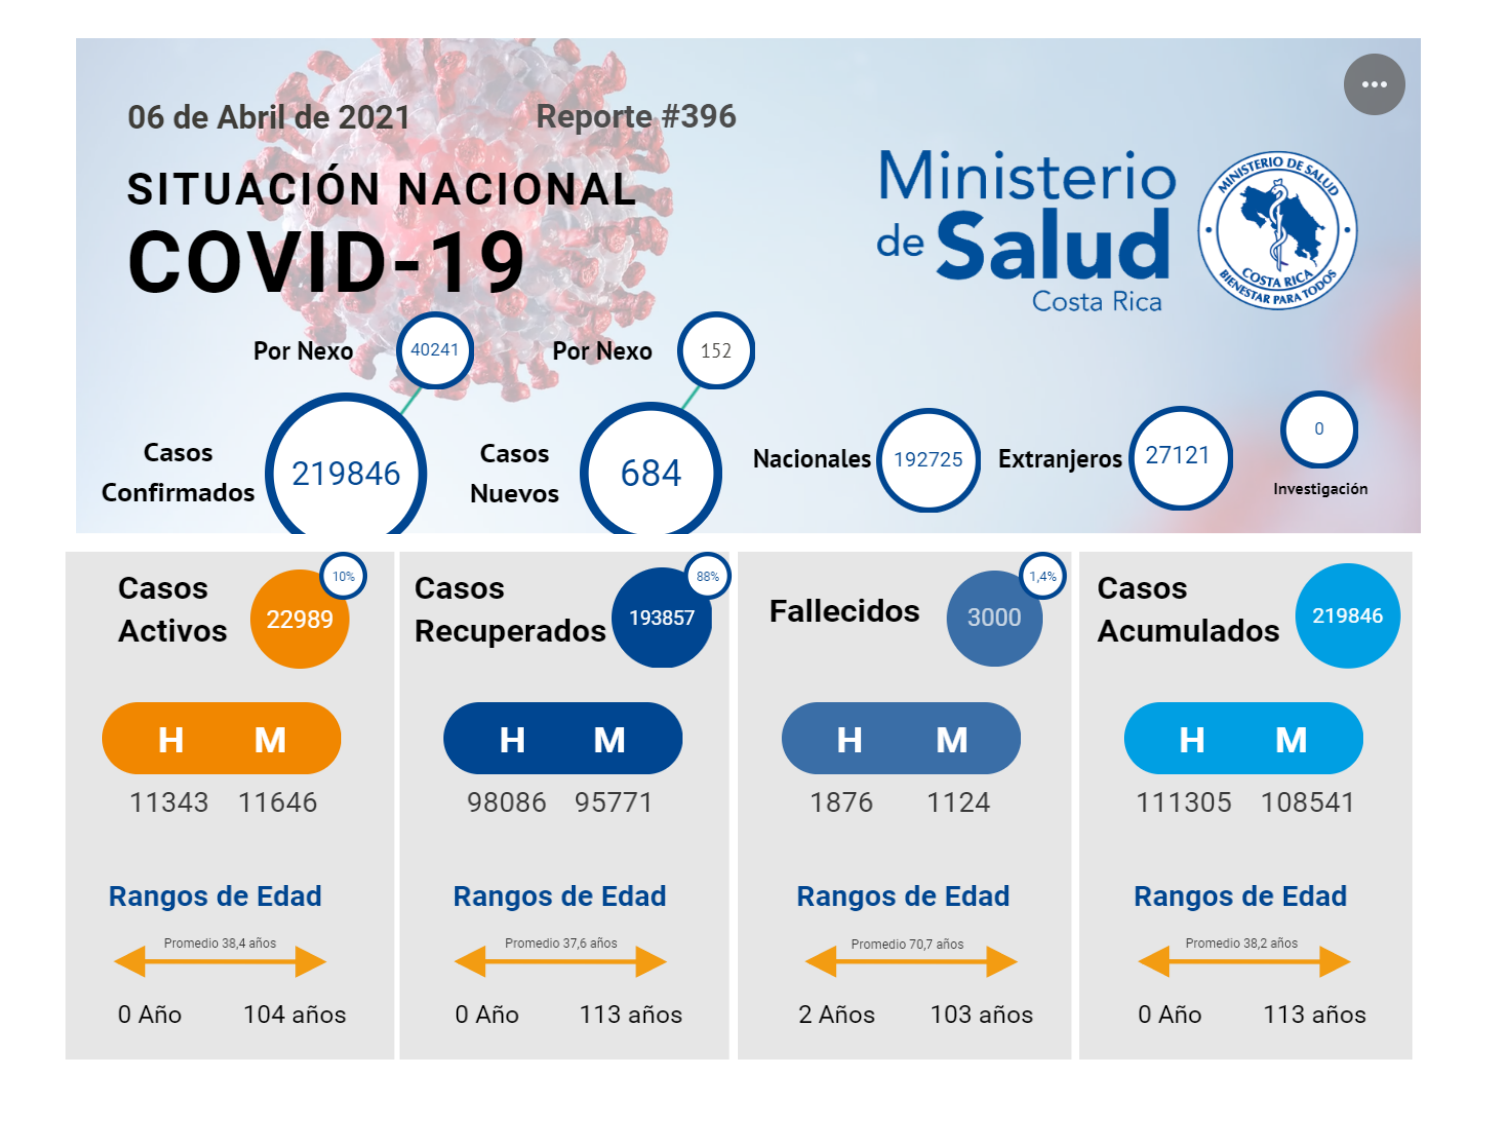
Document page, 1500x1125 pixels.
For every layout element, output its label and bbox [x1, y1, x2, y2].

picture [52, 31, 1427, 1071]
